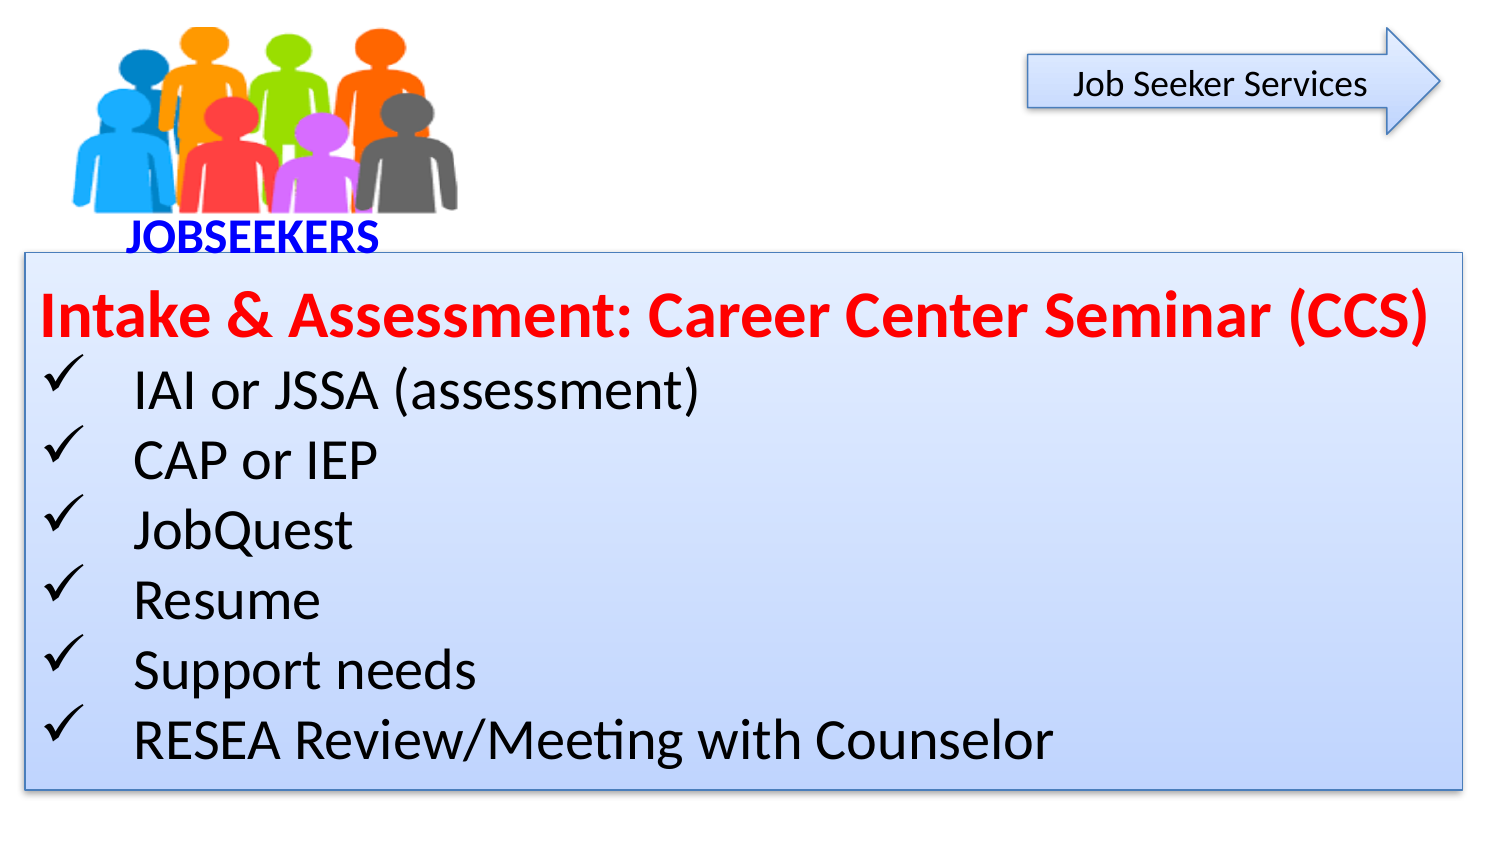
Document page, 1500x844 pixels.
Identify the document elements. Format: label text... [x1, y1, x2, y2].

text_box JOBSEEKERS [66, 228, 440, 271]
text_box Job Seeker Services [1026, 27, 1441, 136]
text_box Intake & Assessment: Career Center Seminar (CCS) IAI or JSSA (assessment) CAP or IEP JobQuest Resume Support needs RESEA Review/Meeting with Counselor [24, 252, 1463, 791]
picture [61, 27, 469, 219]
